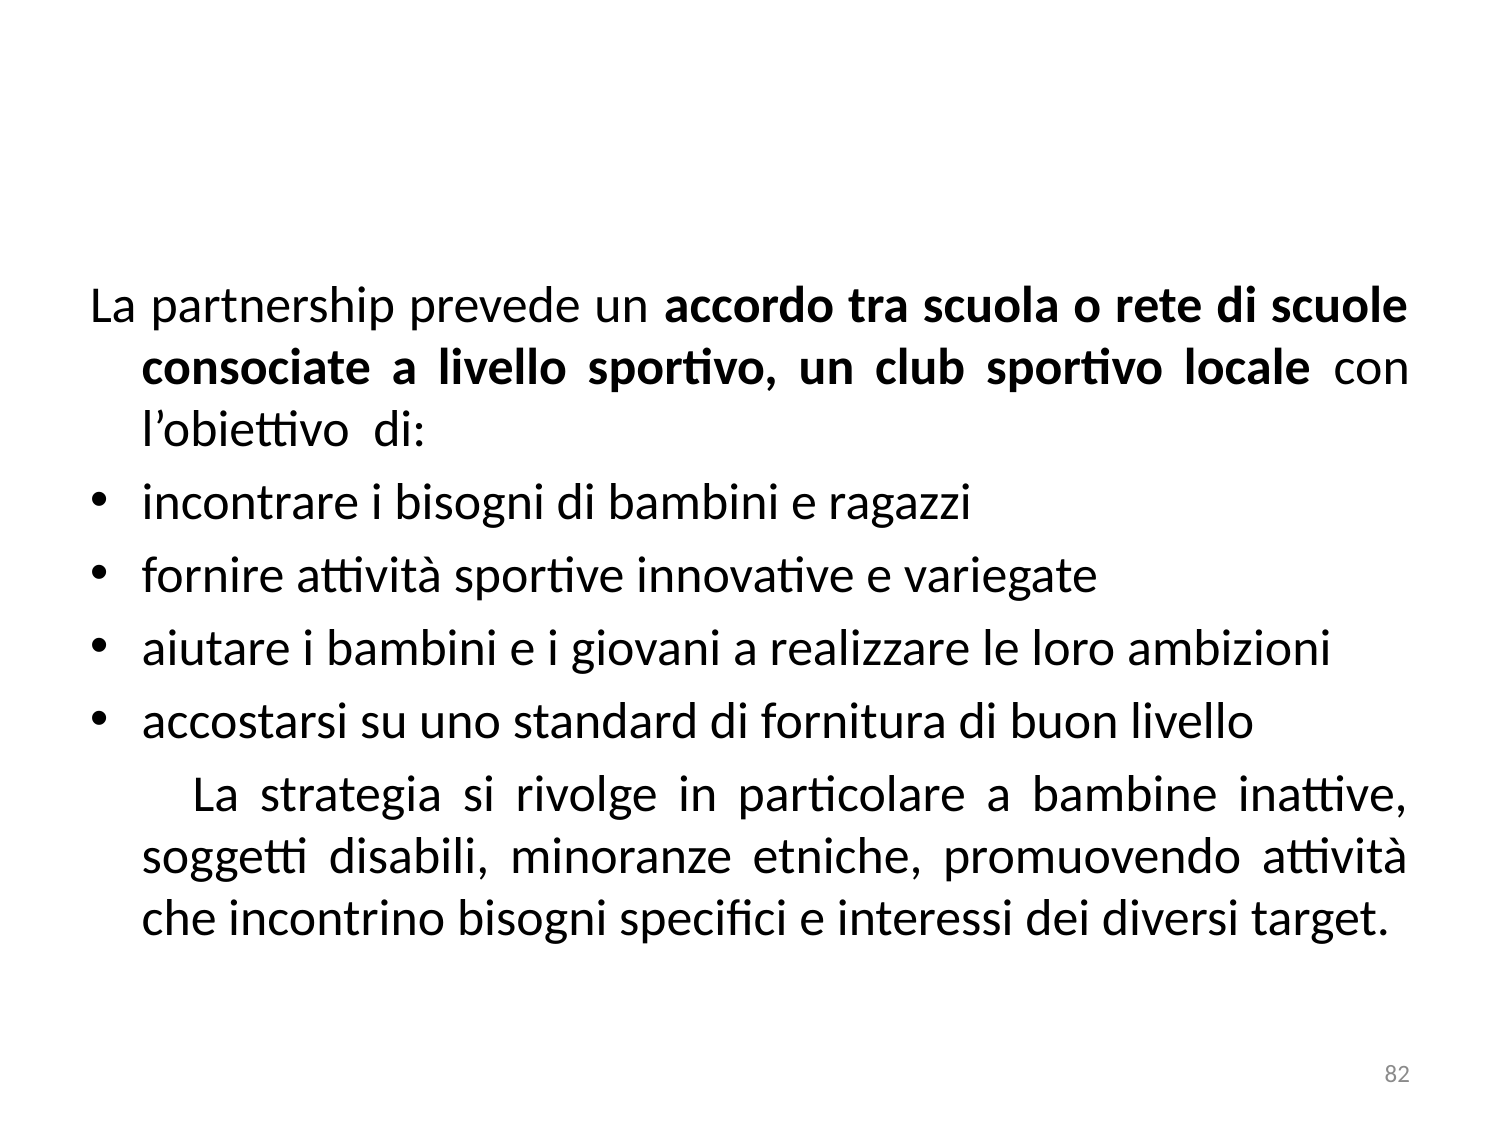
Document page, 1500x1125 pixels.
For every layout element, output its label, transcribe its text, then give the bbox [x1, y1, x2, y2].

list La partnership prevede un accordo tra scuola o rete di scuole consociate a livello sportivo, un club sportivo locale con l’obiettivo di: incontrare i bisogni di bambini e ragazzi fornire attività sportive innovative e variegate aiutare i bambini e i giovani a realizzare le loro ambizioni accostarsi su uno standard di fornitura di buon livello La strategia si rivolge in particolare a bambine inattive, soggetti disabili, minoranze etniche, promuovendo attività che incontrino bisogni specifici e interessi dei diversi target. [75, 262, 1425, 1005]
slide_number 82 [1074, 1042, 1425, 1103]
